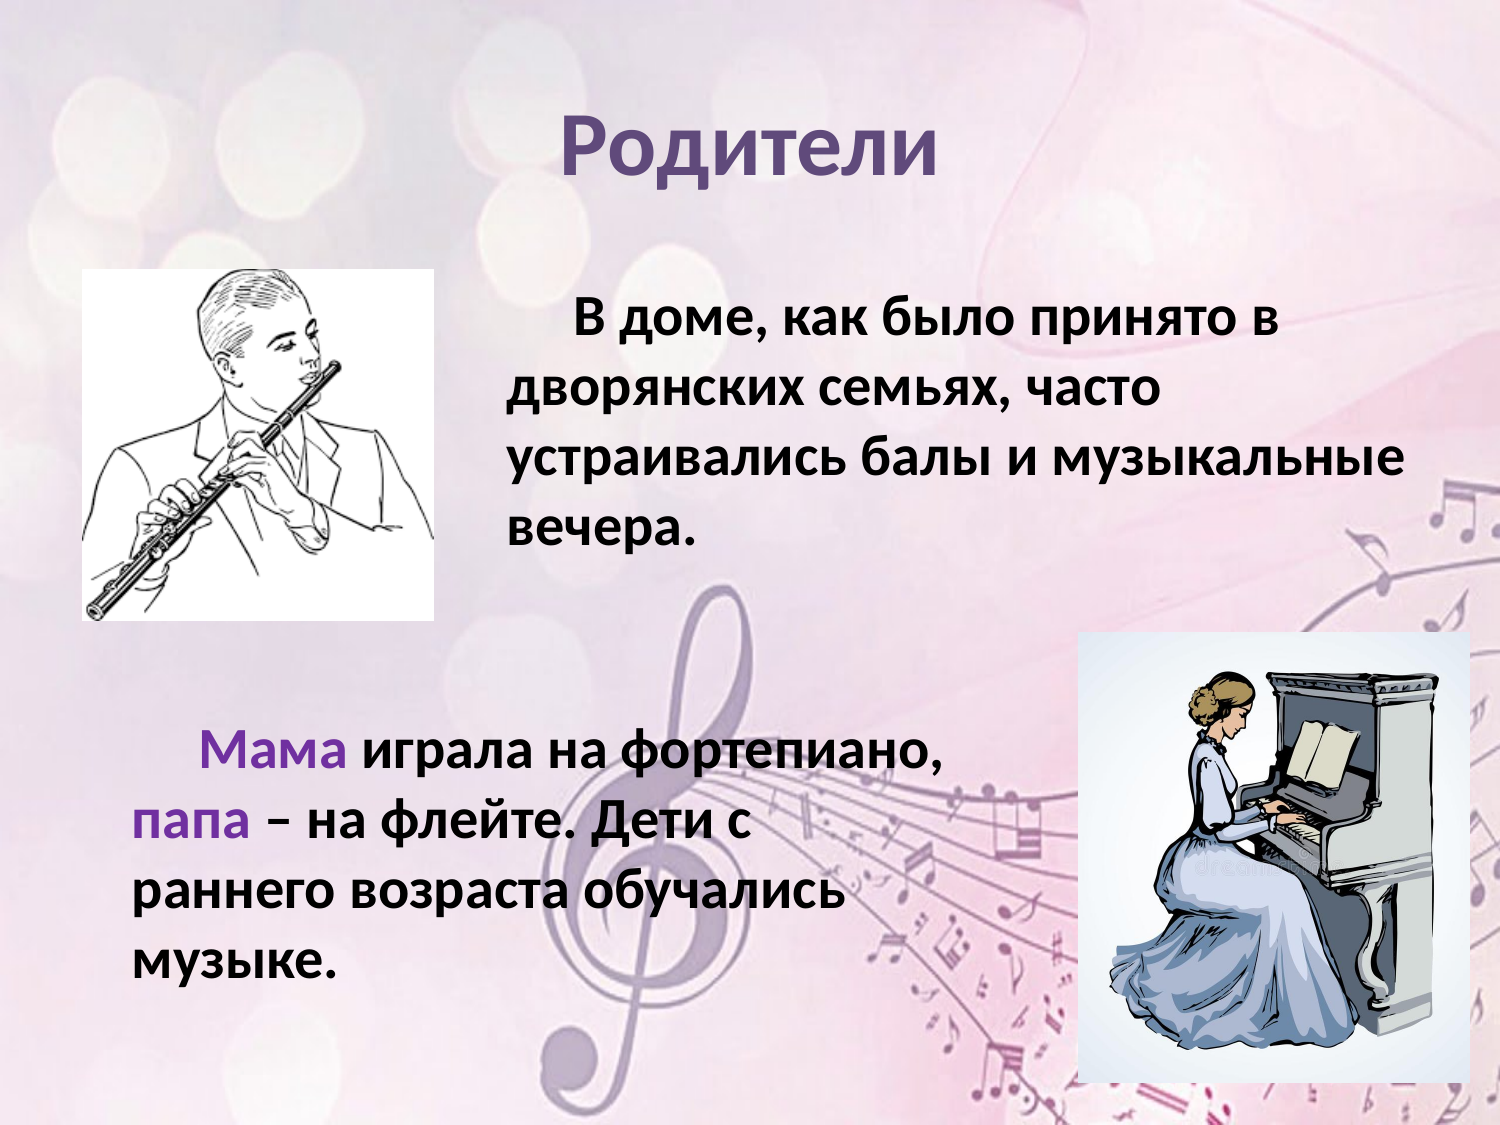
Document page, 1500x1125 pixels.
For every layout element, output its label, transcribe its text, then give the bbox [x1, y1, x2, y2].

text_box В доме, как было принято в дворянских семьях, часто устраивались балы и музыкальные вечера. [492, 269, 1442, 565]
title Родители [75, 45, 1425, 233]
text_box Мама играла на фортепиано, папа – на флейте. Дети с раннего возраста обучались музыке. [117, 703, 985, 998]
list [1077, 632, 1470, 1083]
picture [0, 0, 1500, 1125]
